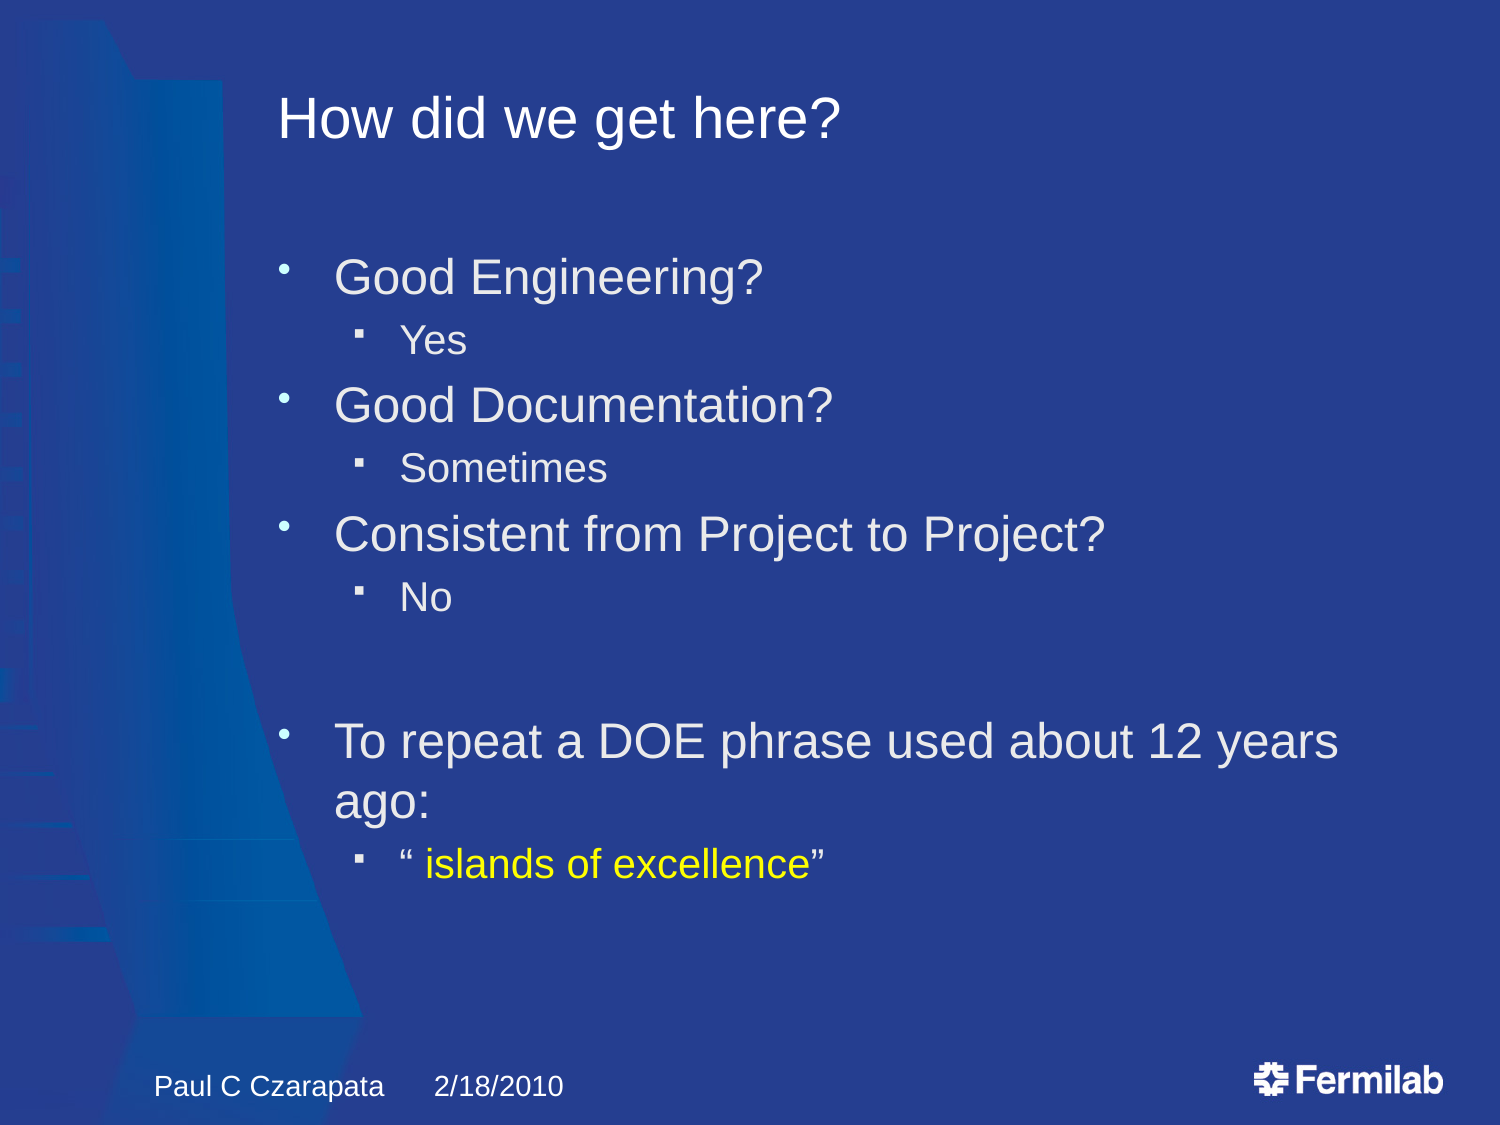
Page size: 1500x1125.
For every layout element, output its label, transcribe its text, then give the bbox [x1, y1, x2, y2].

picture [0, 0, 1500, 1125]
title How did we get here? [262, 48, 1388, 182]
list Good Engineering? Yes Good Documentation? Sometimes Consistent from Project to Project? No To repeat a DOE phrase used about 12 years ago: “ islands of excellence” [262, 236, 1388, 1001]
footer Paul C Czarapata 2/18/2010 [138, 1034, 1232, 1110]
